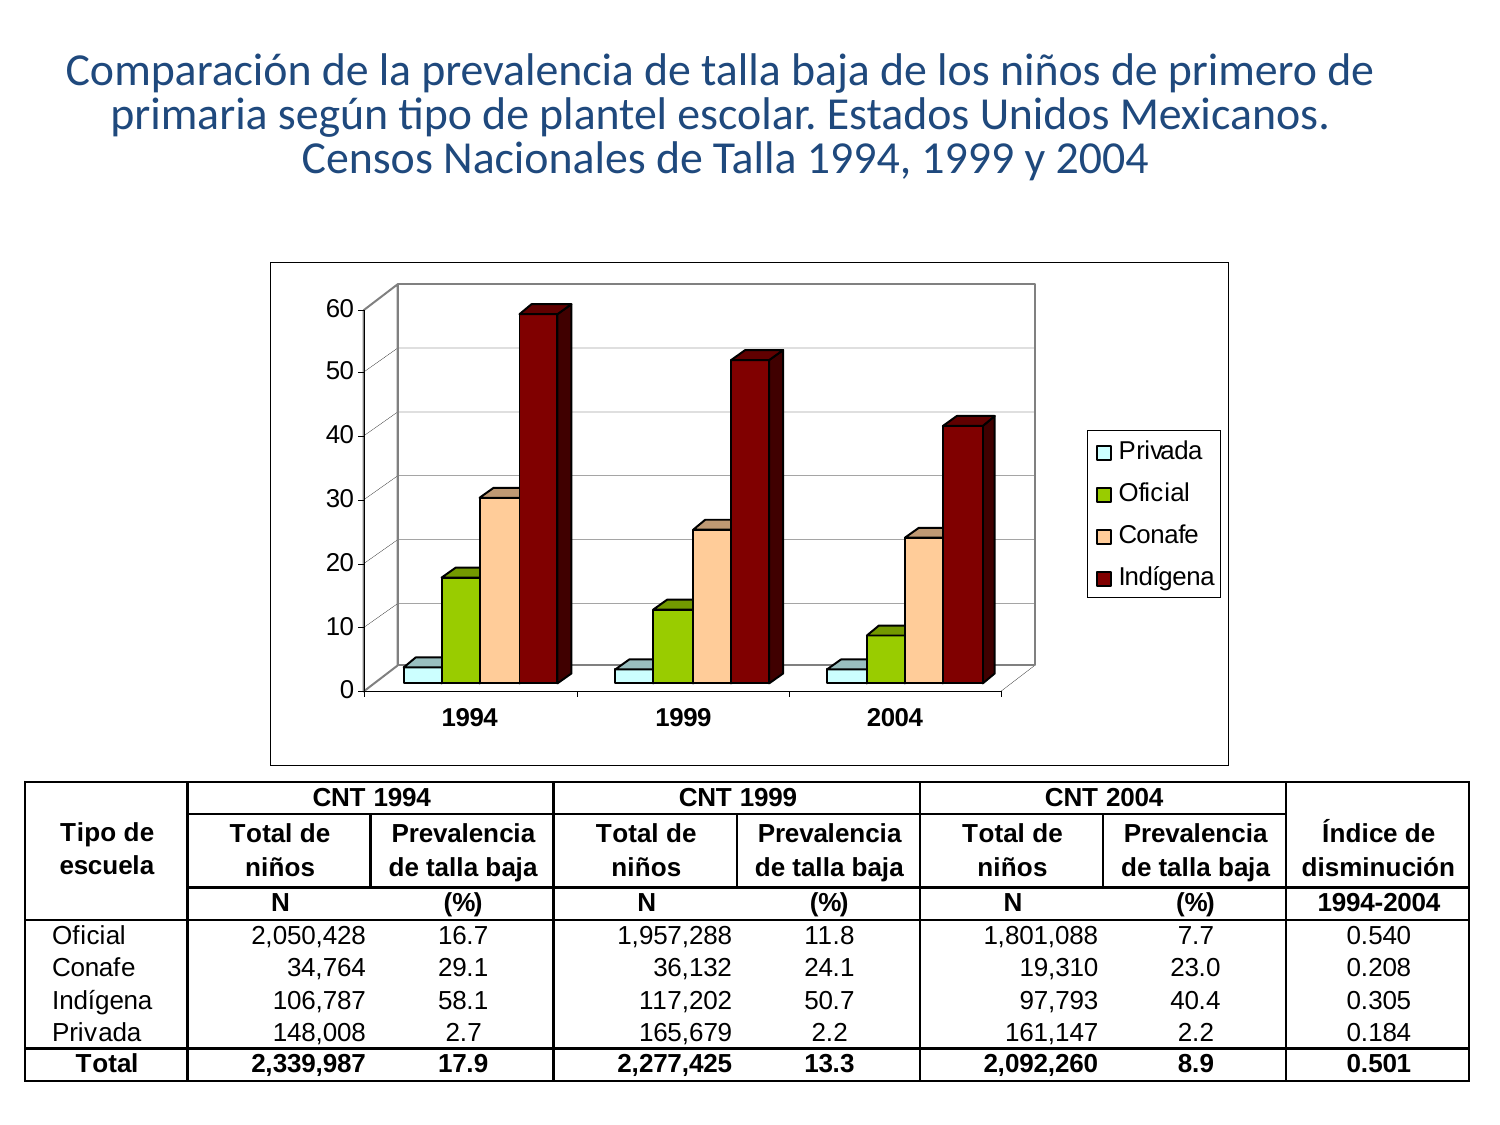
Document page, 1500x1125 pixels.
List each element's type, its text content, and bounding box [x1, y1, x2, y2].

list Comparación de la prevalencia de talla baja de los niños de primero de primaria según tipo de plantel escolar. Estados Unidos Mexicanos. Censos Nacionales de Talla 1994, 1999 y 2004 [41, 42, 1400, 208]
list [23, 780, 1471, 1083]
picture [259, 251, 1241, 776]
